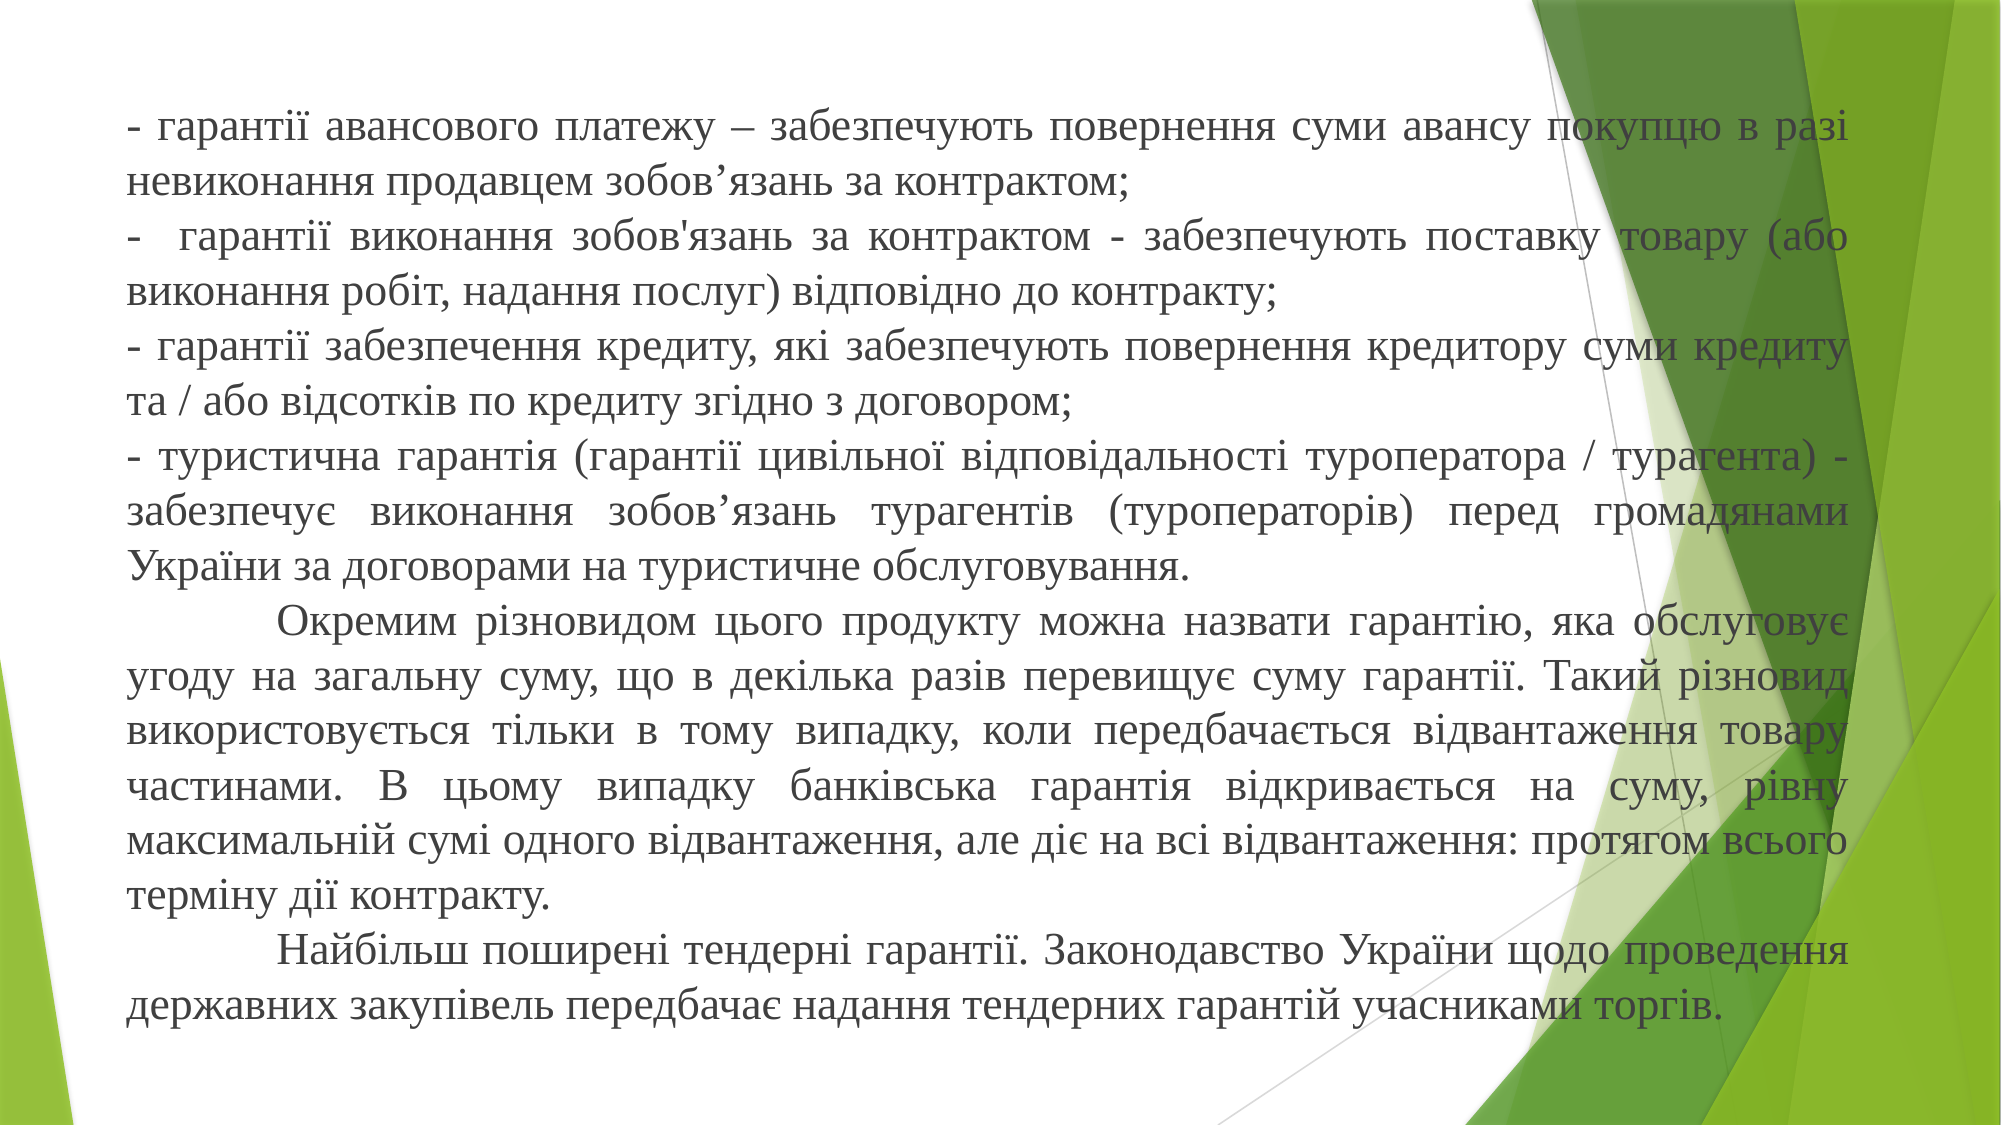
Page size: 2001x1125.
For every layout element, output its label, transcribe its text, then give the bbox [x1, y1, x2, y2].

list - гарантії авансового платежу – забезпечують повернення суми авансу покупцю в разі невиконання продавцем зобов’язань за контрактом; - гарантії виконання зобов'язань за контрактом - забезпечують поставку товару (або виконання робіт, надання послуг) відповідно до контракту; - гарантії забезпечення кредиту, які забезпечують повернення кредитору суми кредиту та / або відсотків по кредиту згідно з договором; - туристична гарантія (гарантії цивільної відповідальності туроператора / турагента) - забезпечує виконання зобов’язань турагентів (туроператорів) перед громадянами України за договорами на туристичне обслуговування. Окремим різновидом цього продукту можна назвати гарантію, яка обслуговує угоду на загальну суму, що в декілька разів перевищує суму гарантії. Такий різновид використовується тільки в тому випадку, коли передбачається відвантаження товару частинами. В цьому випадку банківська гарантія відкривається на суму, рівну максимальній сумі одного відвантаження, але діє на всі відвантаження: протягом всього терміну дії контракту. Найбільш поширені тендерні гарантії. Законодавство України щодо проведення державних закупівель передбачає надання тендерних гарантій учасниками торгів. [111, 87, 1866, 1049]
